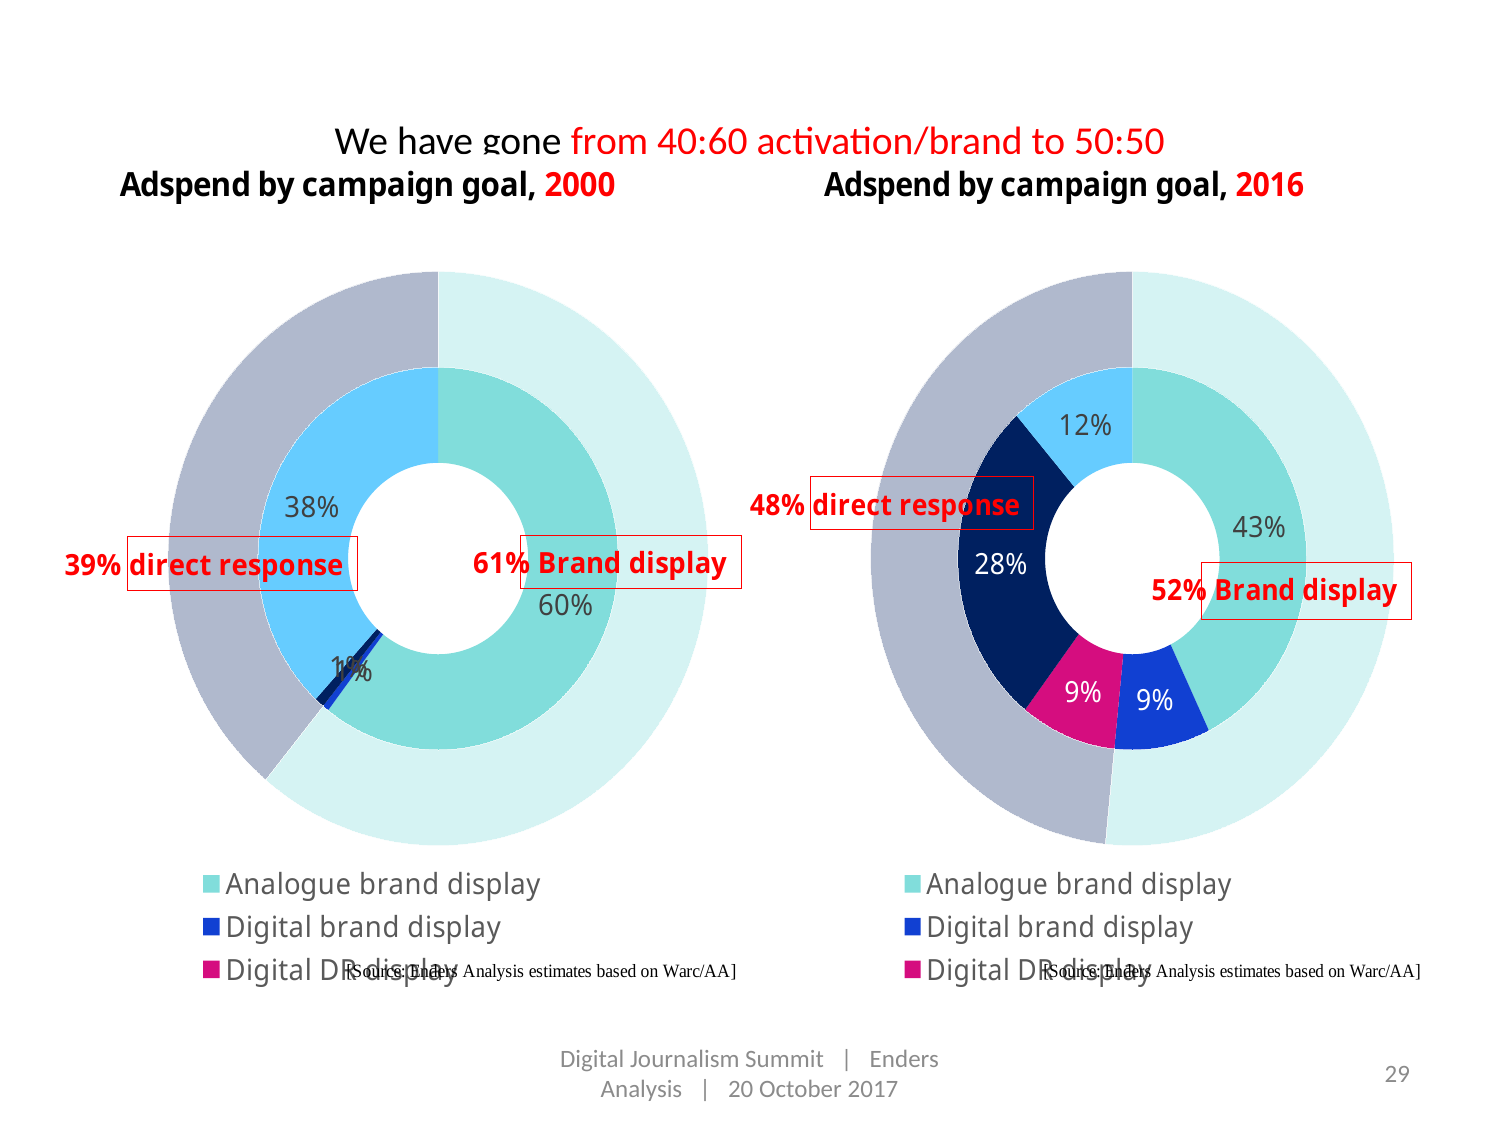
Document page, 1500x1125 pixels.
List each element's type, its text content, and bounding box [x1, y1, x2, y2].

footer Digital Journalism Summit | Enders Analysis | 20 October 2017 [512, 1042, 988, 1103]
chart [65, 154, 1435, 1028]
slide_number 29 [1074, 1042, 1425, 1103]
title We have gone from 40:60 activation/brand to 50:50 [75, 45, 1425, 152]
